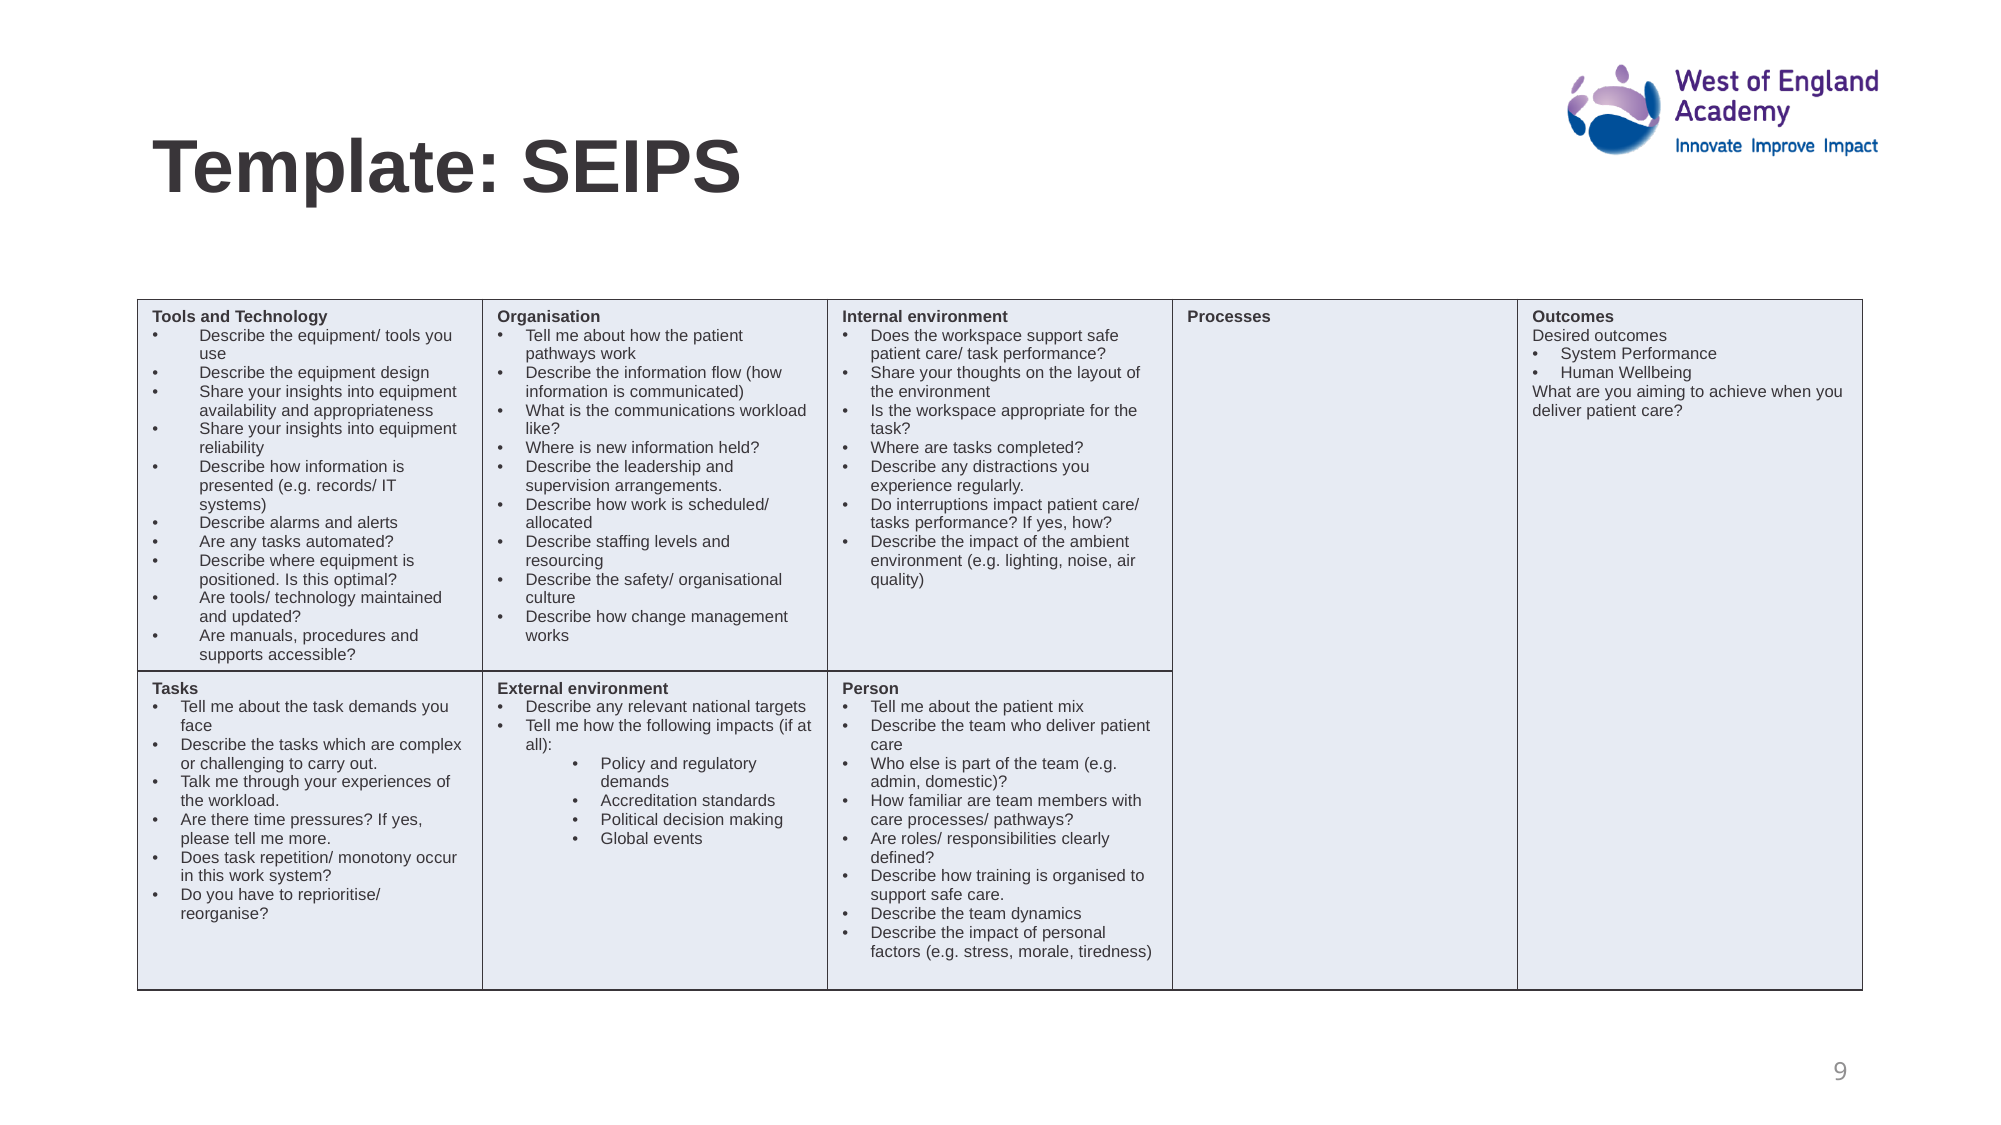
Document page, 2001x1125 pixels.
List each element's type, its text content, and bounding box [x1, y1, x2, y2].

table_header Processes [1173, 300, 1517, 989]
table_header Tools and Technology Describe the equipment/ tools you use Describe the equipment design Share your insights into equipment availability and appropriateness Share your insights into equipment reliability Describe how information is presented (e.g. records/ IT systems) Describe alarms and alerts Are any tasks automated? Describe where equipment is positioned. Is this optimal? Are tools/ technology maintained and updated? Are manuals, procedures and supports accessible? [138, 300, 482, 670]
table_header Outcomes Desired outcomes System Performance Human Wellbeing What are you aiming to achieve when you deliver patient care? [1518, 300, 1862, 989]
picture [1540, 38, 1904, 178]
title Template: SEIPS [137, 59, 1863, 278]
slide_number 9 [1412, 1042, 1863, 1103]
table_header Internal environment Does the workspace support safe patient care/ task performance? Share your thoughts on the layout of the environment Is the workspace appropriate for the task? Where are tasks completed? Describe any distractions you experience regularly. Do interruptions impact patient care/ tasks performance? If yes, how? Describe the impact of the ambient environment (e.g. lighting, noise, air quality) [828, 300, 1172, 670]
table_cell External environment Describe any relevant national targets Tell me how the following impacts (if at all): Policy and regulatory demands Accreditation standards Political decision making Global events [483, 672, 827, 989]
table_header Organisation Tell me about how the patient pathways work Describe the information flow (how information is communicated) What is the communications workload like? Where is new information held? Describe the leadership and supervision arrangements. Describe how work is scheduled/ allocated Describe staffing levels and resourcing Describe the safety/ organisational culture Describe how change management works [483, 300, 827, 670]
table_cell Tasks Tell me about the task demands you face Describe the tasks which are complex or challenging to carry out. Talk me through your experiences of the workload. Are there time pressures? If yes, please tell me more. Does task repetition/ monotony occur in this work system? Do you have to reprioritise/ reorganise? [138, 672, 482, 989]
table_cell Person Tell me about the patient mix Describe the team who deliver patient care Who else is part of the team (e.g. admin, domestic)? How familiar are team members with care processes/ pathways? Are roles/ responsibilities clearly defined? Describe how training is organised to support safe care. Describe the team dynamics Describe the impact of personal factors (e.g. stress, morale, tiredness) [828, 672, 1172, 989]
